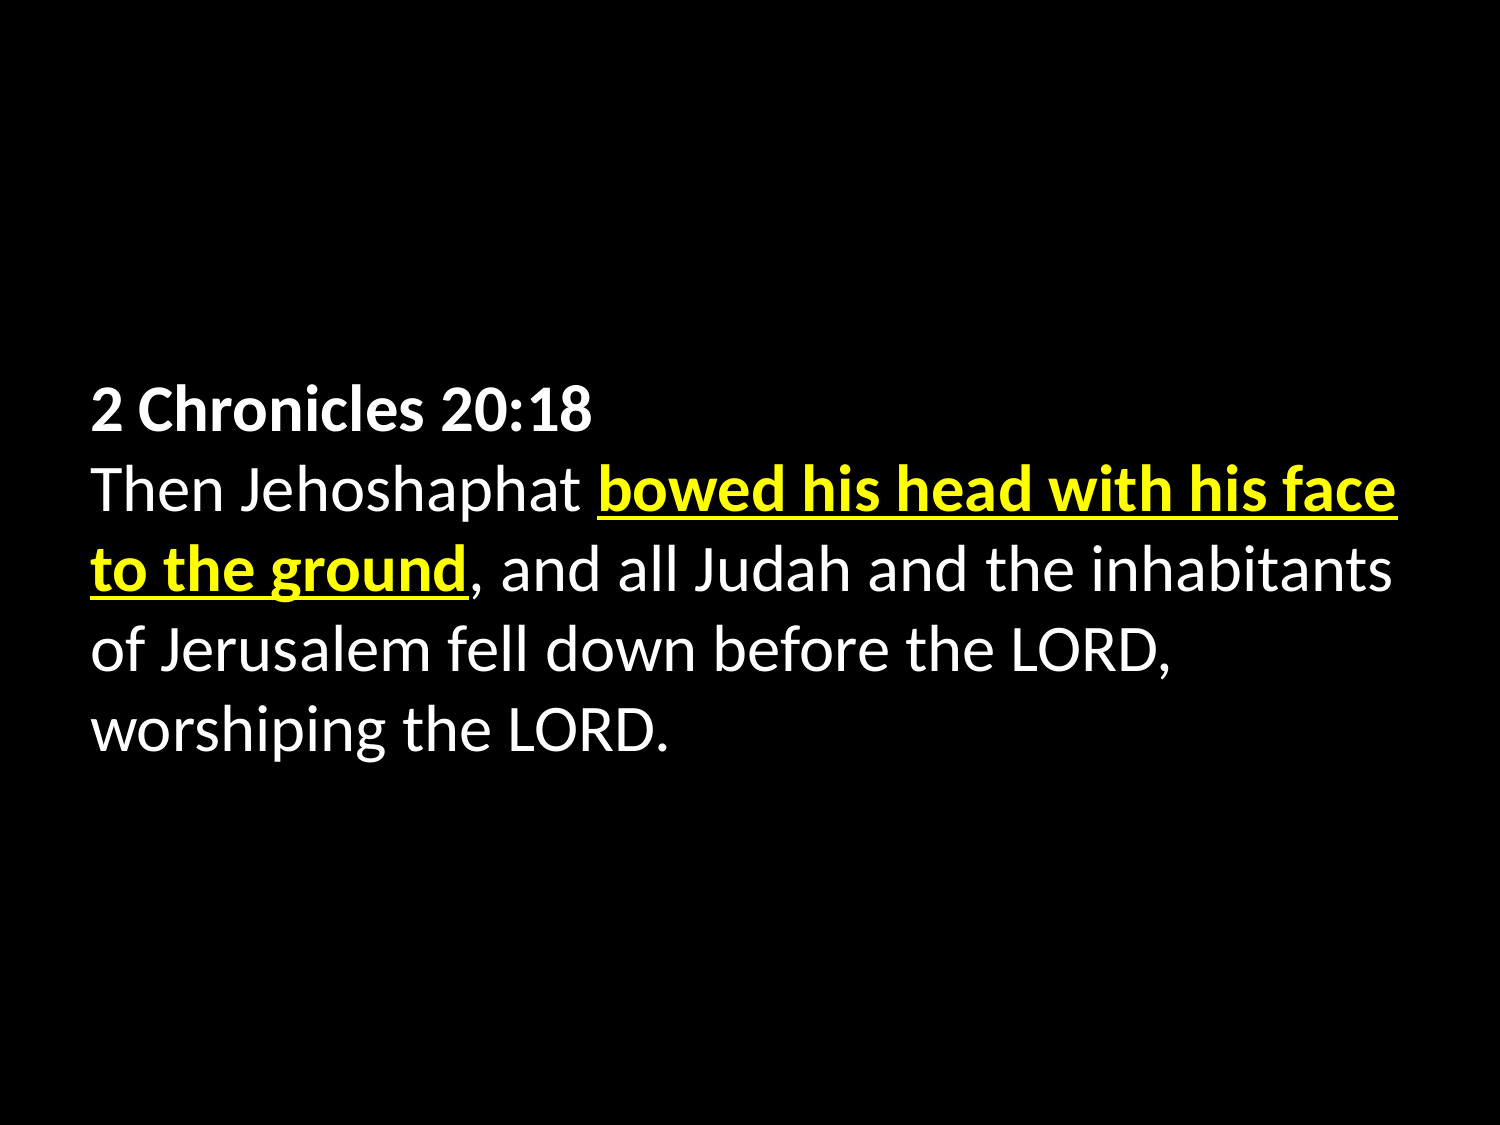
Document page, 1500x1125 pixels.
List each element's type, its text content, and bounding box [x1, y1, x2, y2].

list 2 Chronicles 20:18 Then Jehoshaphat bowed his head with his face to the ground, and all Judah and the inhabitants of Jerusalem fell down before the LORD, worshiping the LORD. [75, 53, 1425, 1077]
